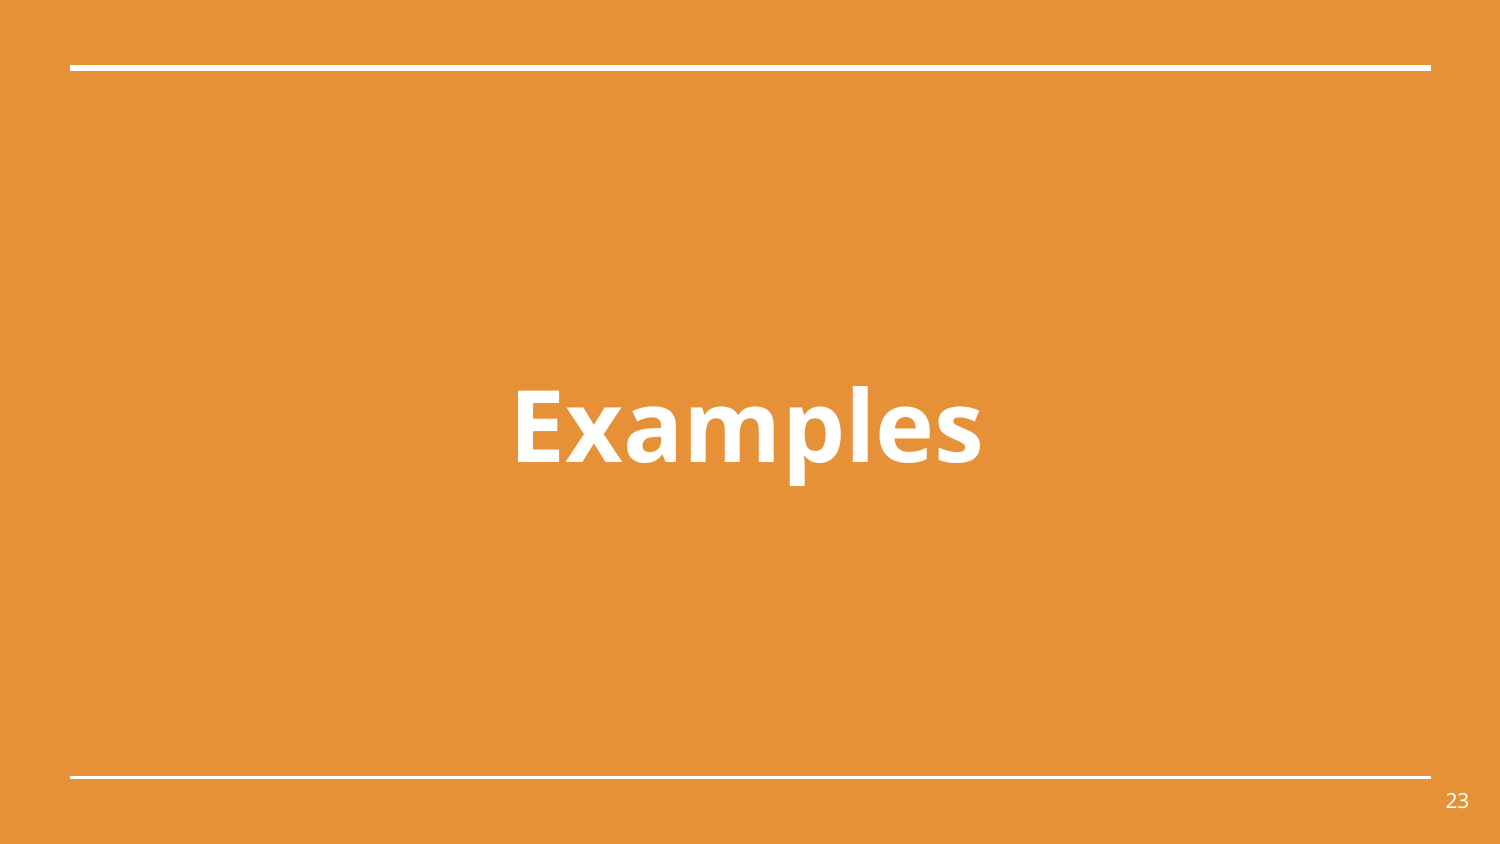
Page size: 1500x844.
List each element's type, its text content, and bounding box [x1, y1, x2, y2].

title Examples [66, 296, 1428, 550]
slide_number 23 [1394, 769, 1484, 834]
